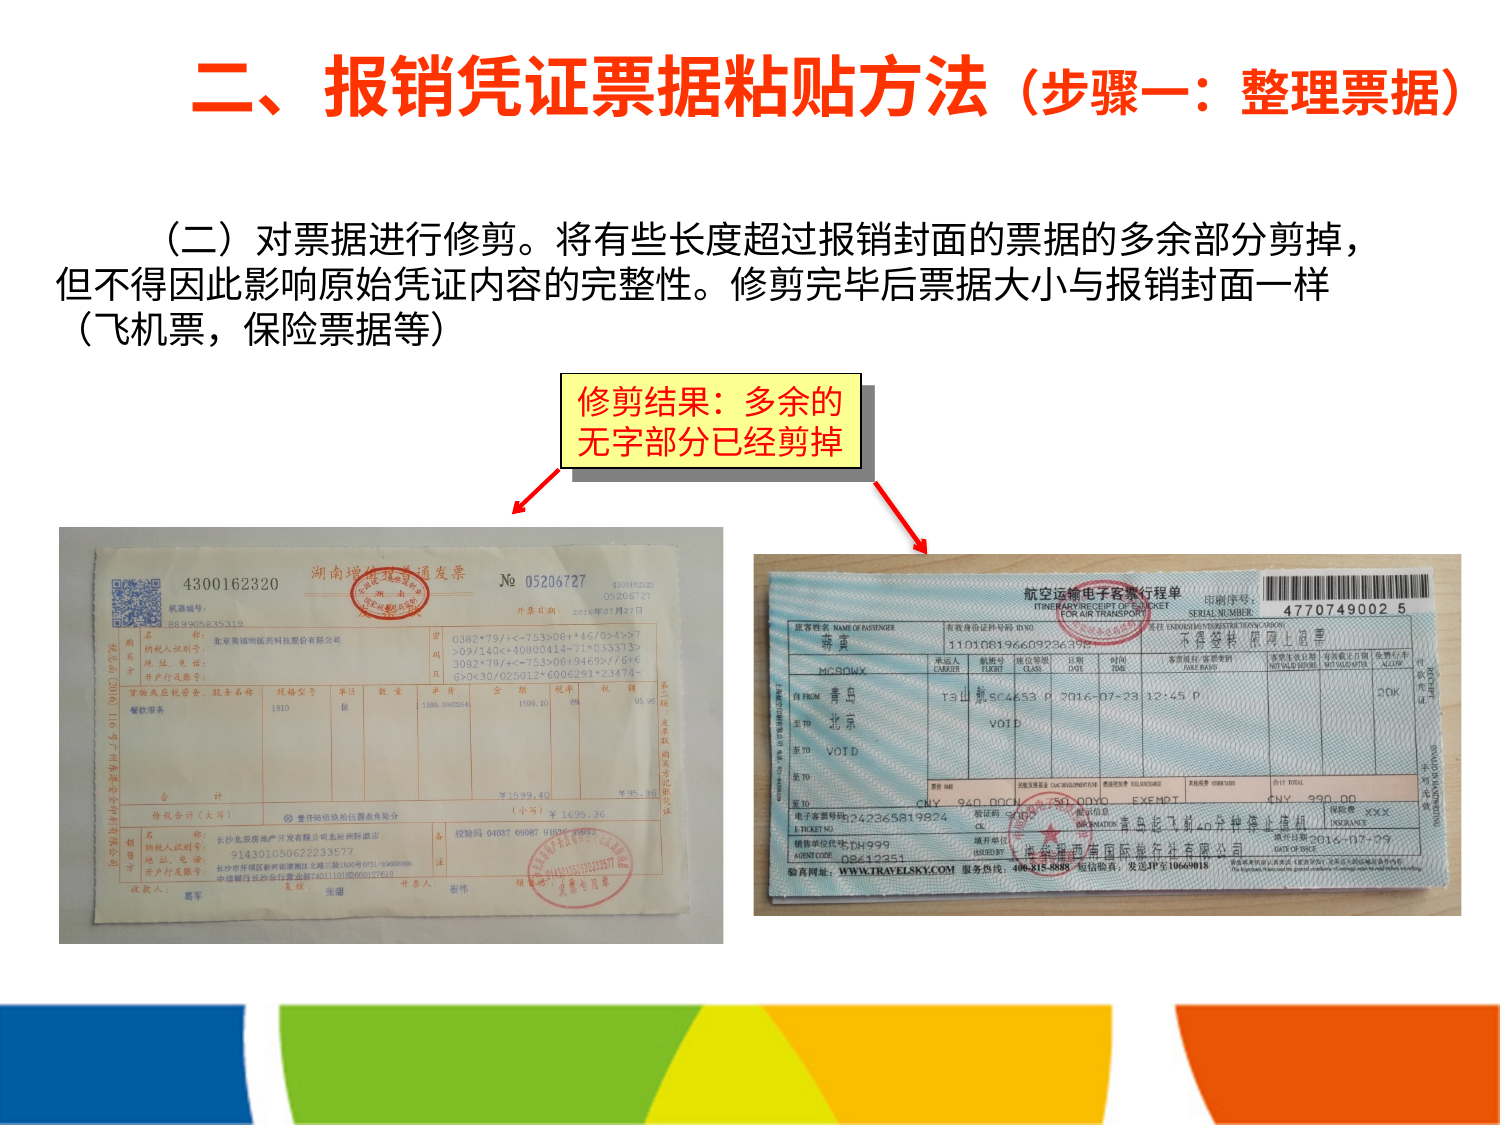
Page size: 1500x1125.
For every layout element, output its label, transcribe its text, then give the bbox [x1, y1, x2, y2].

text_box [874, 481, 928, 555]
text_box 修剪结果：多余的无字部分已经剪掉 [560, 373, 861, 469]
text_box （二）对票据进行修剪。将有些长度超过报销封面的票据的多余部分剪掉，但不得因此影响原始凭证内容的完整性。修剪完毕后票据大小与报销封面一样（飞机票，保险票据等） [41, 208, 1412, 404]
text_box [511, 469, 560, 515]
picture [58, 526, 724, 944]
picture [753, 554, 1462, 916]
text_box 二、报销凭证票据粘贴方法（步骤一：整理票据） [174, 37, 1500, 133]
slide_number [1074, 1042, 1425, 1103]
picture [0, 1003, 1500, 1125]
